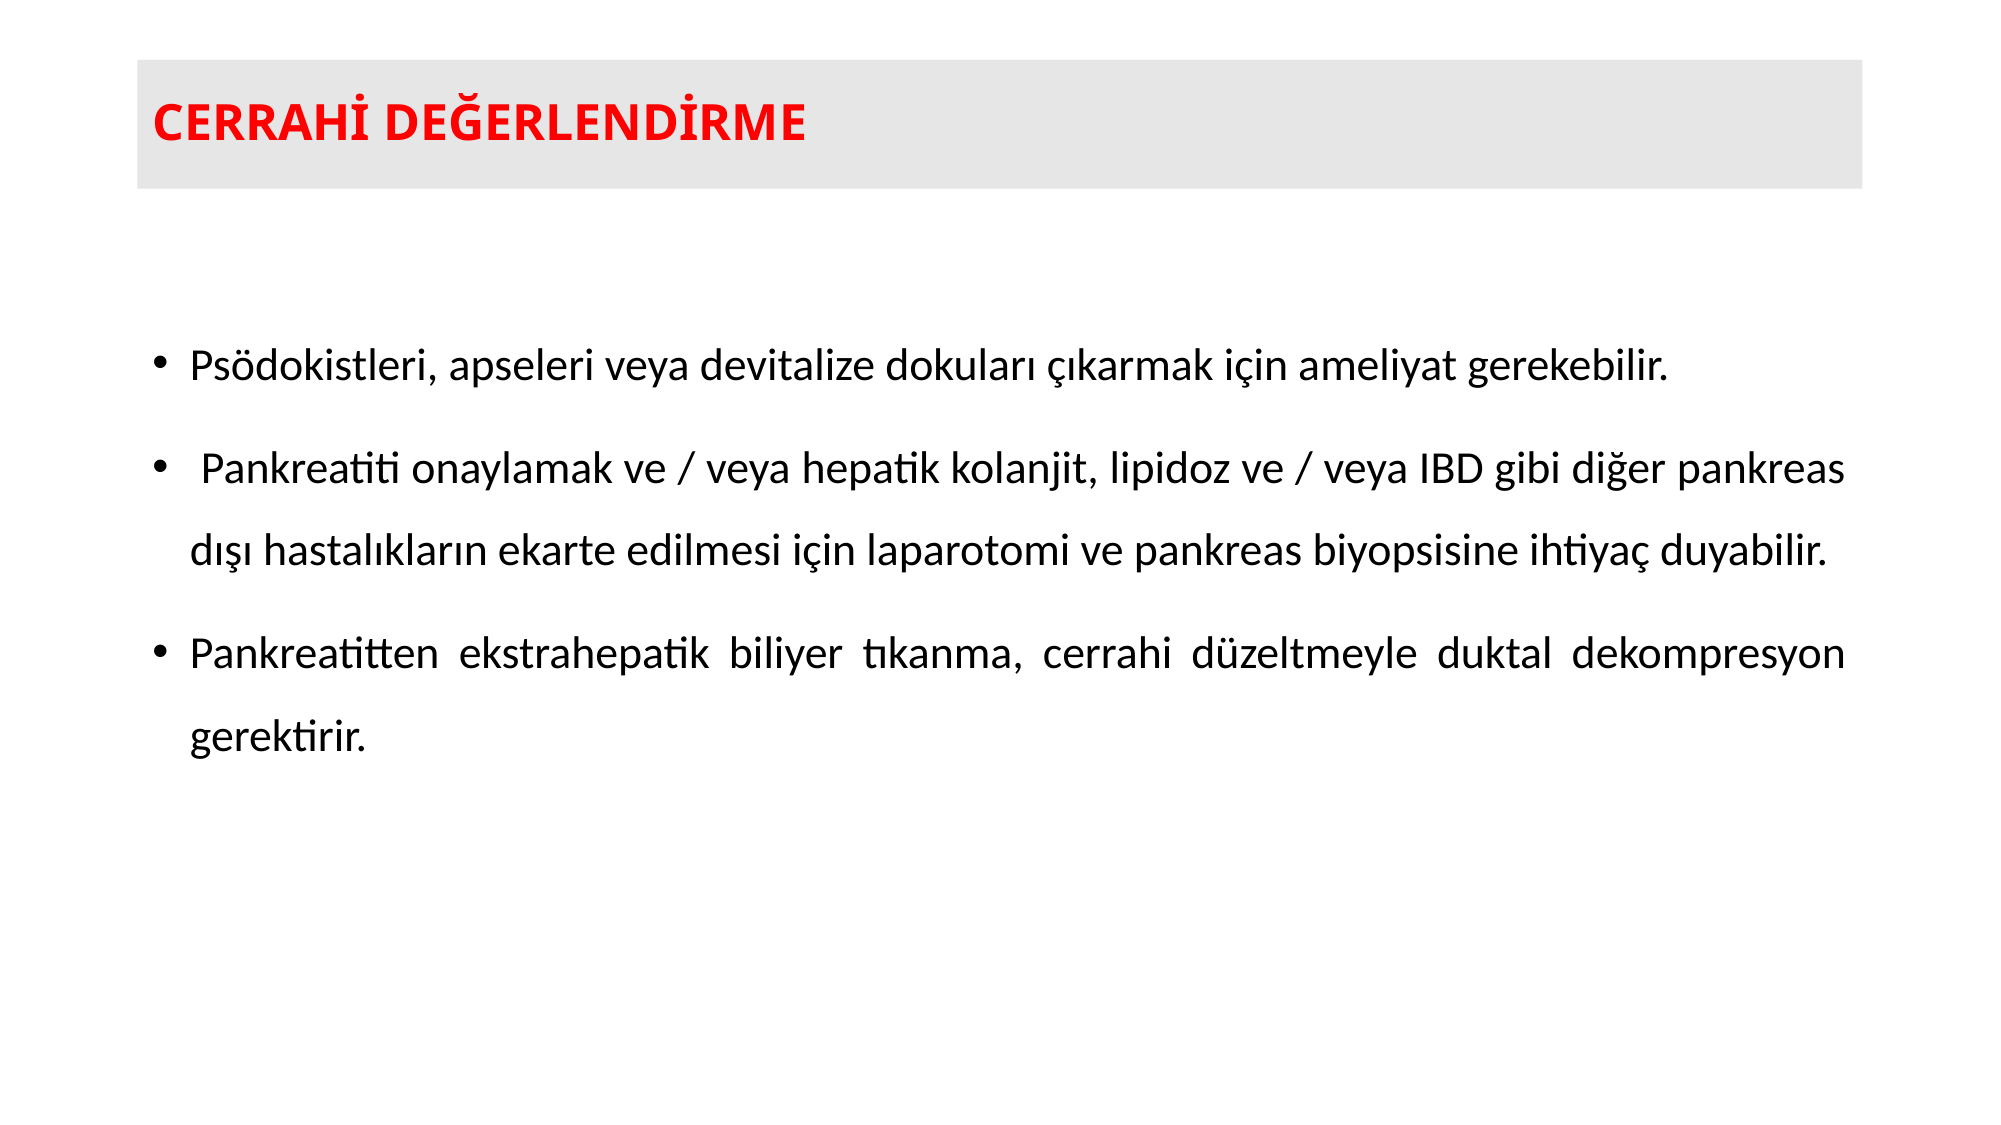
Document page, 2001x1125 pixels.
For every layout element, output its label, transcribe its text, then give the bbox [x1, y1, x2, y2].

list Psödokistleri, apseleri veya devitalize dokuları çıkarmak için ameliyat gerekebilir. Pankreatiti onaylamak ve / veya hepatik kolanjit, lipidoz ve / veya IBD gibi diğer pankreas dışı hastalıkların ekarte edilmesi için laparotomi ve pankreas biyopsisine ihtiyaç duyabilir. Pankreatitten ekstrahepatik biliyer tıkanma, cerrahi düzeltmeyle duktal dekompresyon gerektirir. [137, 299, 1863, 1014]
title CERRAHİ DEĞERLENDİRME [137, 59, 1863, 189]
